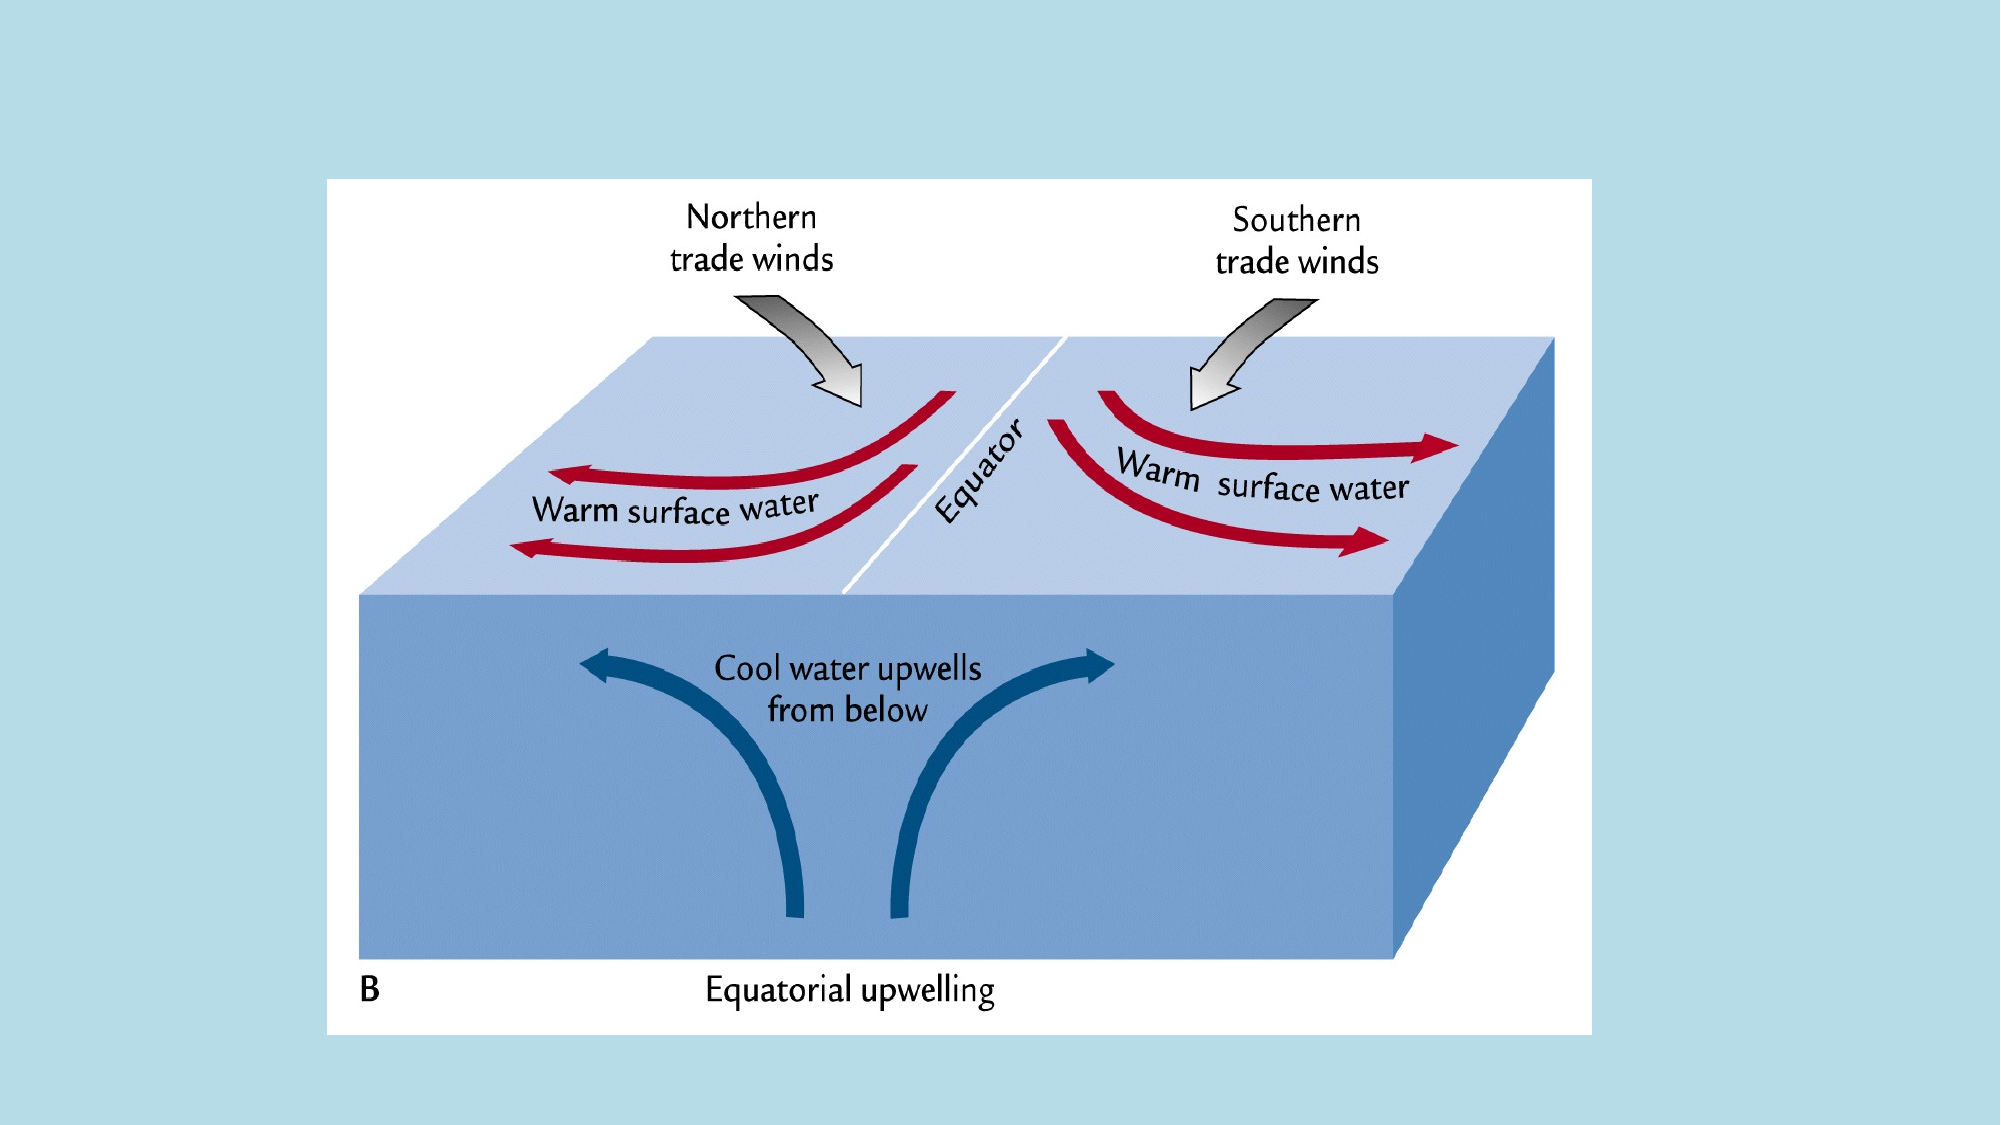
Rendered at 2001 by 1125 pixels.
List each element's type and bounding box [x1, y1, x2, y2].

picture [327, 179, 1593, 1035]
